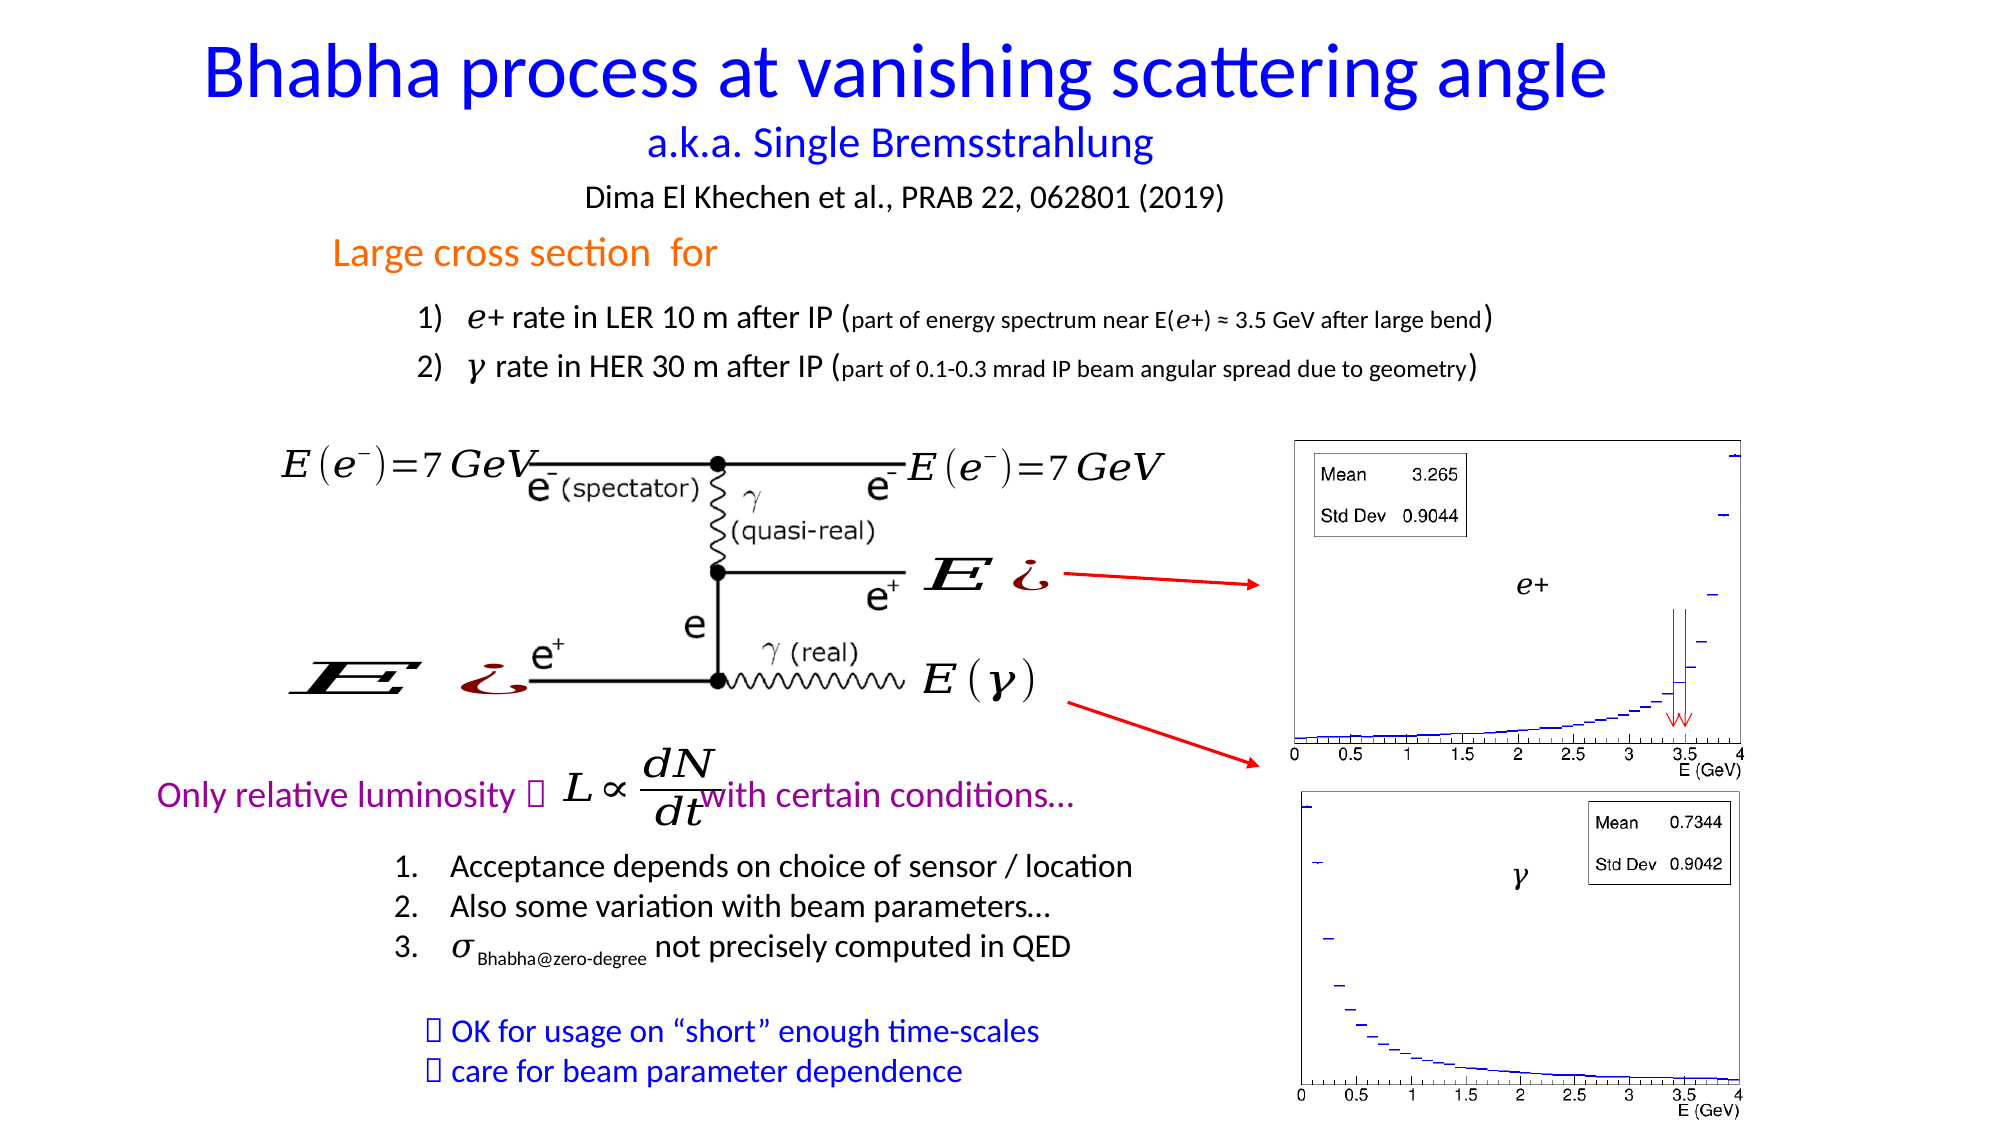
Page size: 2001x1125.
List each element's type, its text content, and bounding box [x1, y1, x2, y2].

picture [513, 440, 924, 700]
text_box Bhabha process at vanishing scattering angle a.k.a. Single Bremsstrahlung [188, 12, 1624, 174]
picture [1289, 436, 1745, 782]
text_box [1067, 702, 1260, 767]
picture [1297, 789, 1745, 1121]
text_box Only relative luminosity  with certain conditions… [156, 769, 1239, 853]
text_box Dima El Khechen et al., PRAB 22, 062801 (2019) [221, 167, 1590, 223]
text_box Acceptance depends on choice of sensor / location Also some variation with beam parameters… 𝜎Bhabha@zero-degree not precisely computed in QED  OK for usage on “short” enough time-scales  care for beam parameter dependence [379, 836, 1149, 1097]
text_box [1063, 573, 1260, 586]
